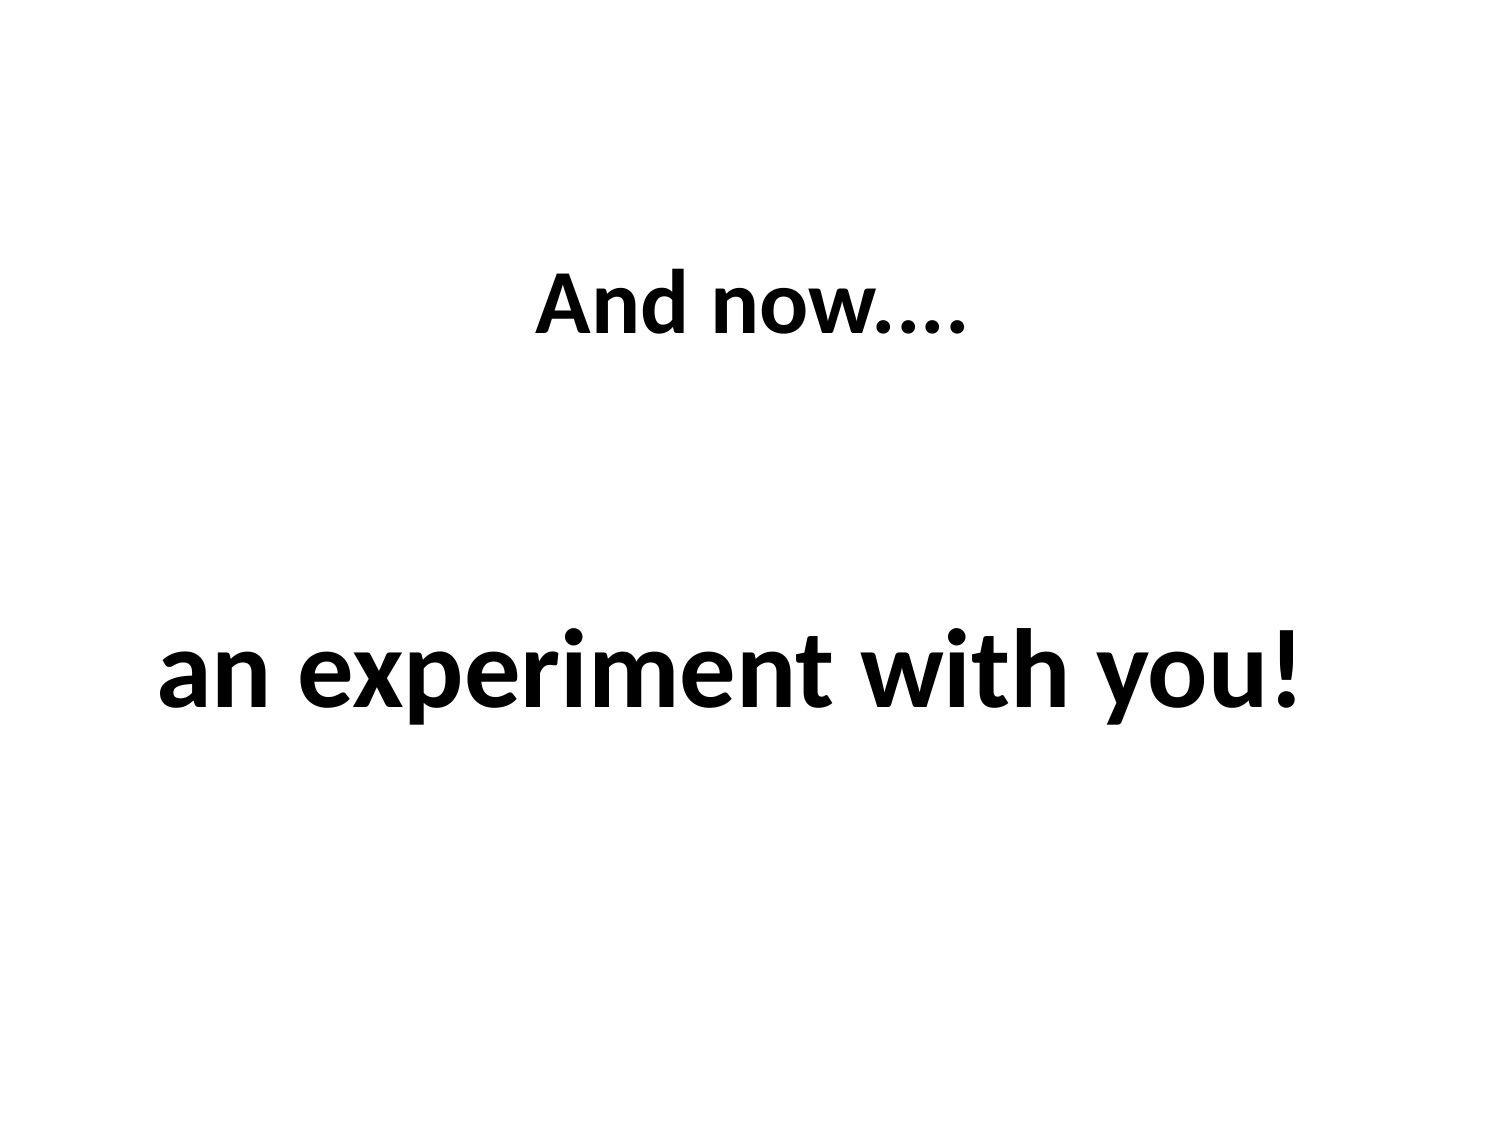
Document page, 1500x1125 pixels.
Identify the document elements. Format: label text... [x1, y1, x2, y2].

text_box And now.... [34, 234, 1472, 356]
text_box an experiment with you! [12, 587, 1450, 709]
